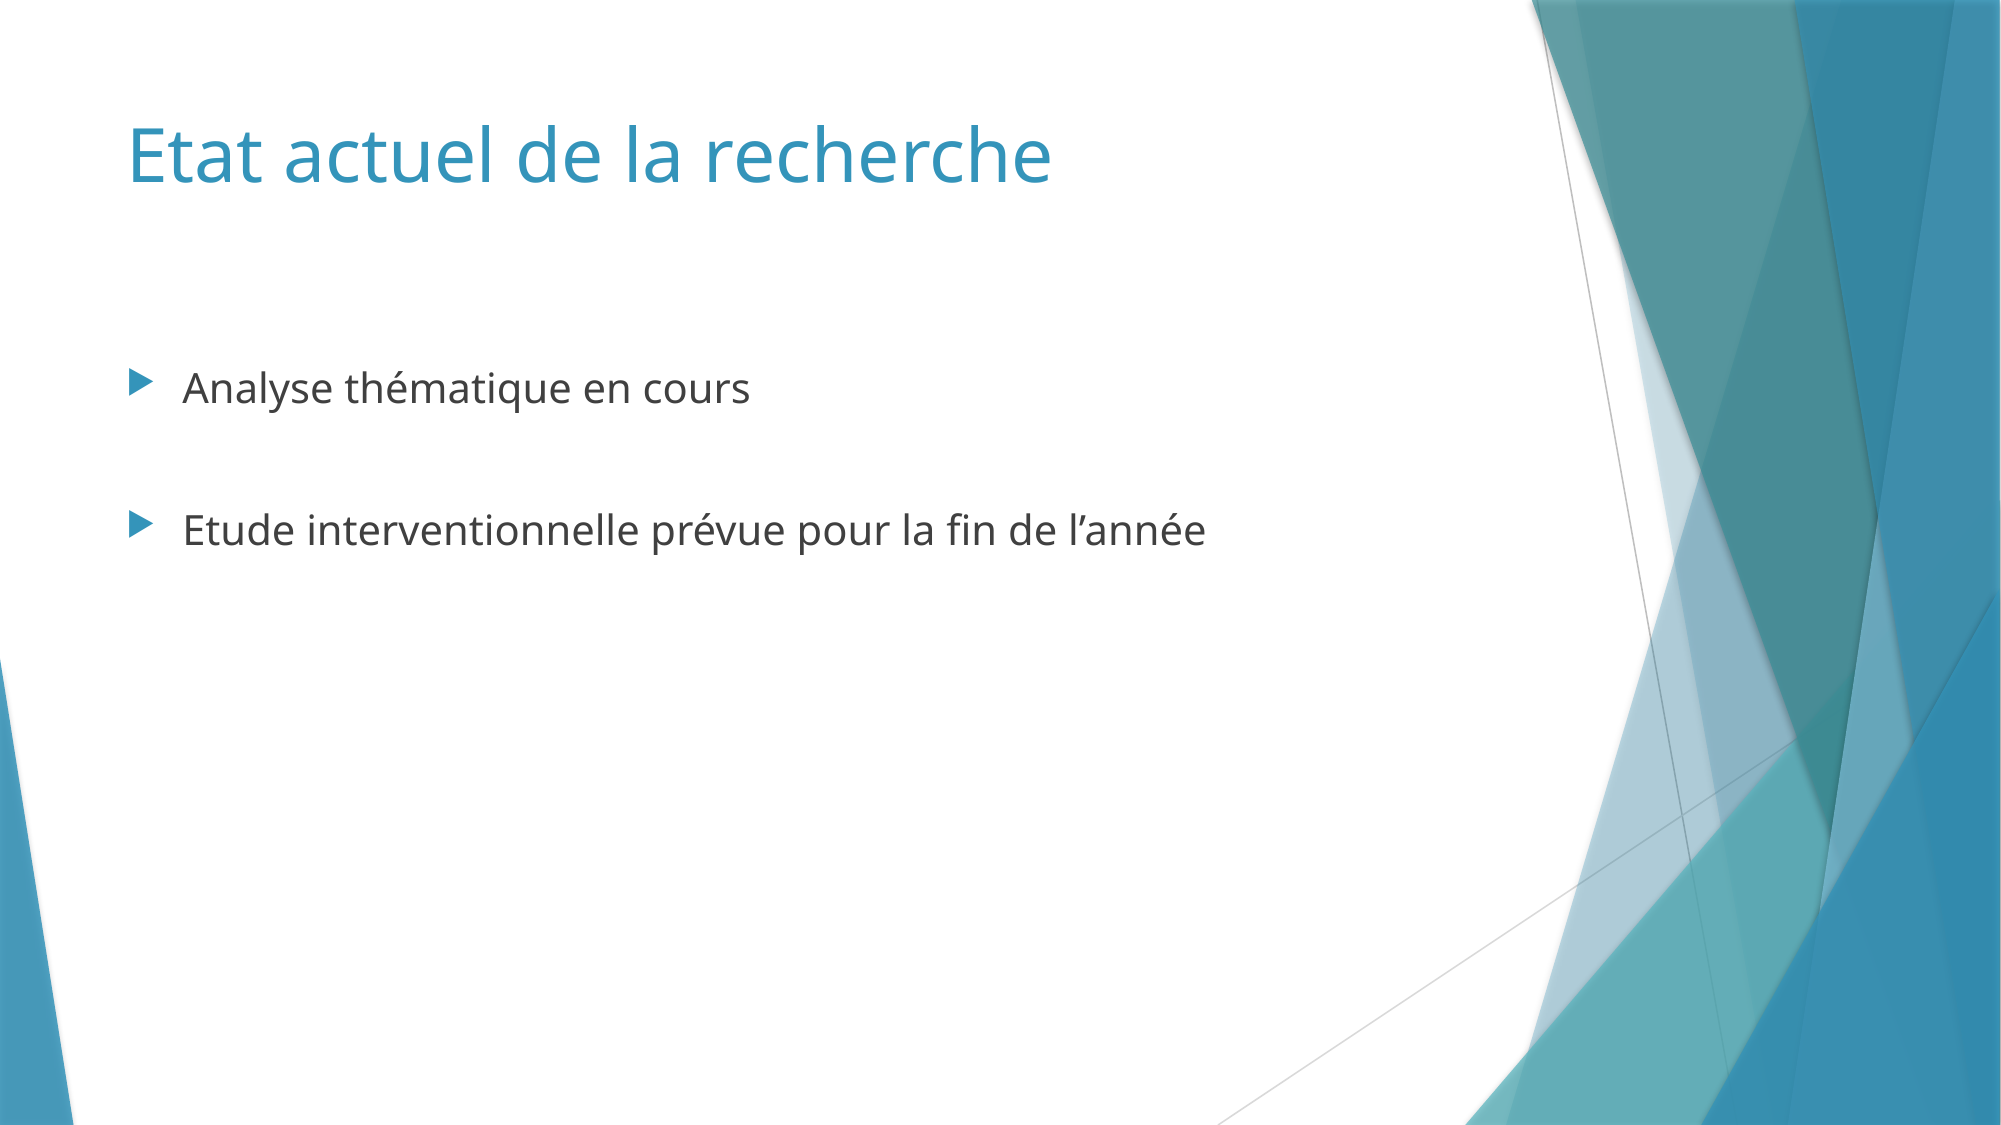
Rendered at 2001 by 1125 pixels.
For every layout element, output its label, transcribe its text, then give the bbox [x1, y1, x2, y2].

list Analyse thématique en cours Etude interventionnelle prévue pour la fin de l’année [111, 354, 1522, 992]
title Etat actuel de la recherche [111, 99, 1522, 317]
